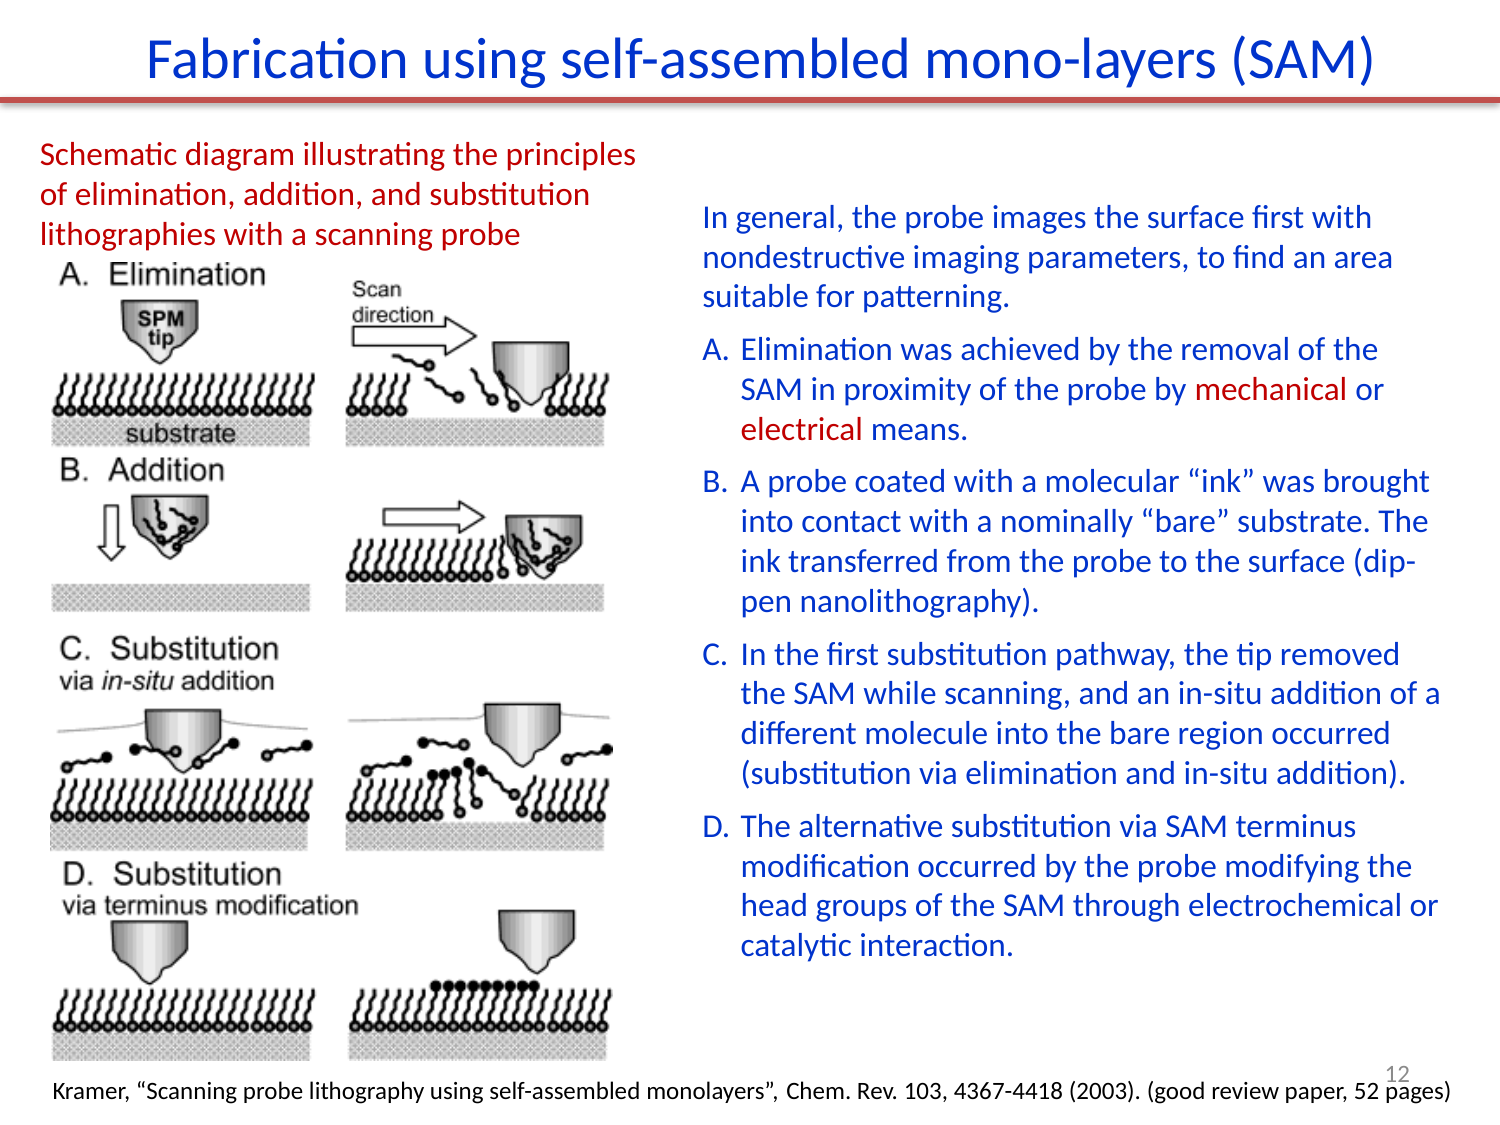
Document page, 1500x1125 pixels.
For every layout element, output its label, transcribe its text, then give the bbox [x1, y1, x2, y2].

text_box Kramer, “Scanning probe lithography using self-assembled monolayers”, Chem. Rev. 103, 4367-4418 (2003). (good review paper, 52 pages) [37, 1067, 1469, 1112]
picture [49, 262, 613, 1061]
text_box Fabrication using self-assembled mono-layers (SAM) [131, 12, 1392, 95]
text_box Schematic diagram illustrating the principles of elimination, addition, and substitution lithographies with a scanning probe [24, 124, 663, 260]
text_box In general, the probe images the surface first with nondestructive imaging parameters, to find an area suitable for patterning. Elimination was achieved by the removal of the SAM in proximity of the probe by mechanical or electrical means. A probe coated with a molecular “ink” was brought into contact with a nominally “bare” substrate. The ink transferred from the probe to the surface (dip-pen nanolithography). In the first substitution pathway, the tip removed the SAM while scanning, and an in-situ addition of a different molecule into the bare region occurred (substitution via elimination and in-situ addition). The alternative substitution via SAM terminus modification occurred by the probe modifying the head groups of the SAM through electrochemical or catalytic interaction. [687, 187, 1463, 971]
slide_number 12 [1074, 1042, 1425, 1103]
